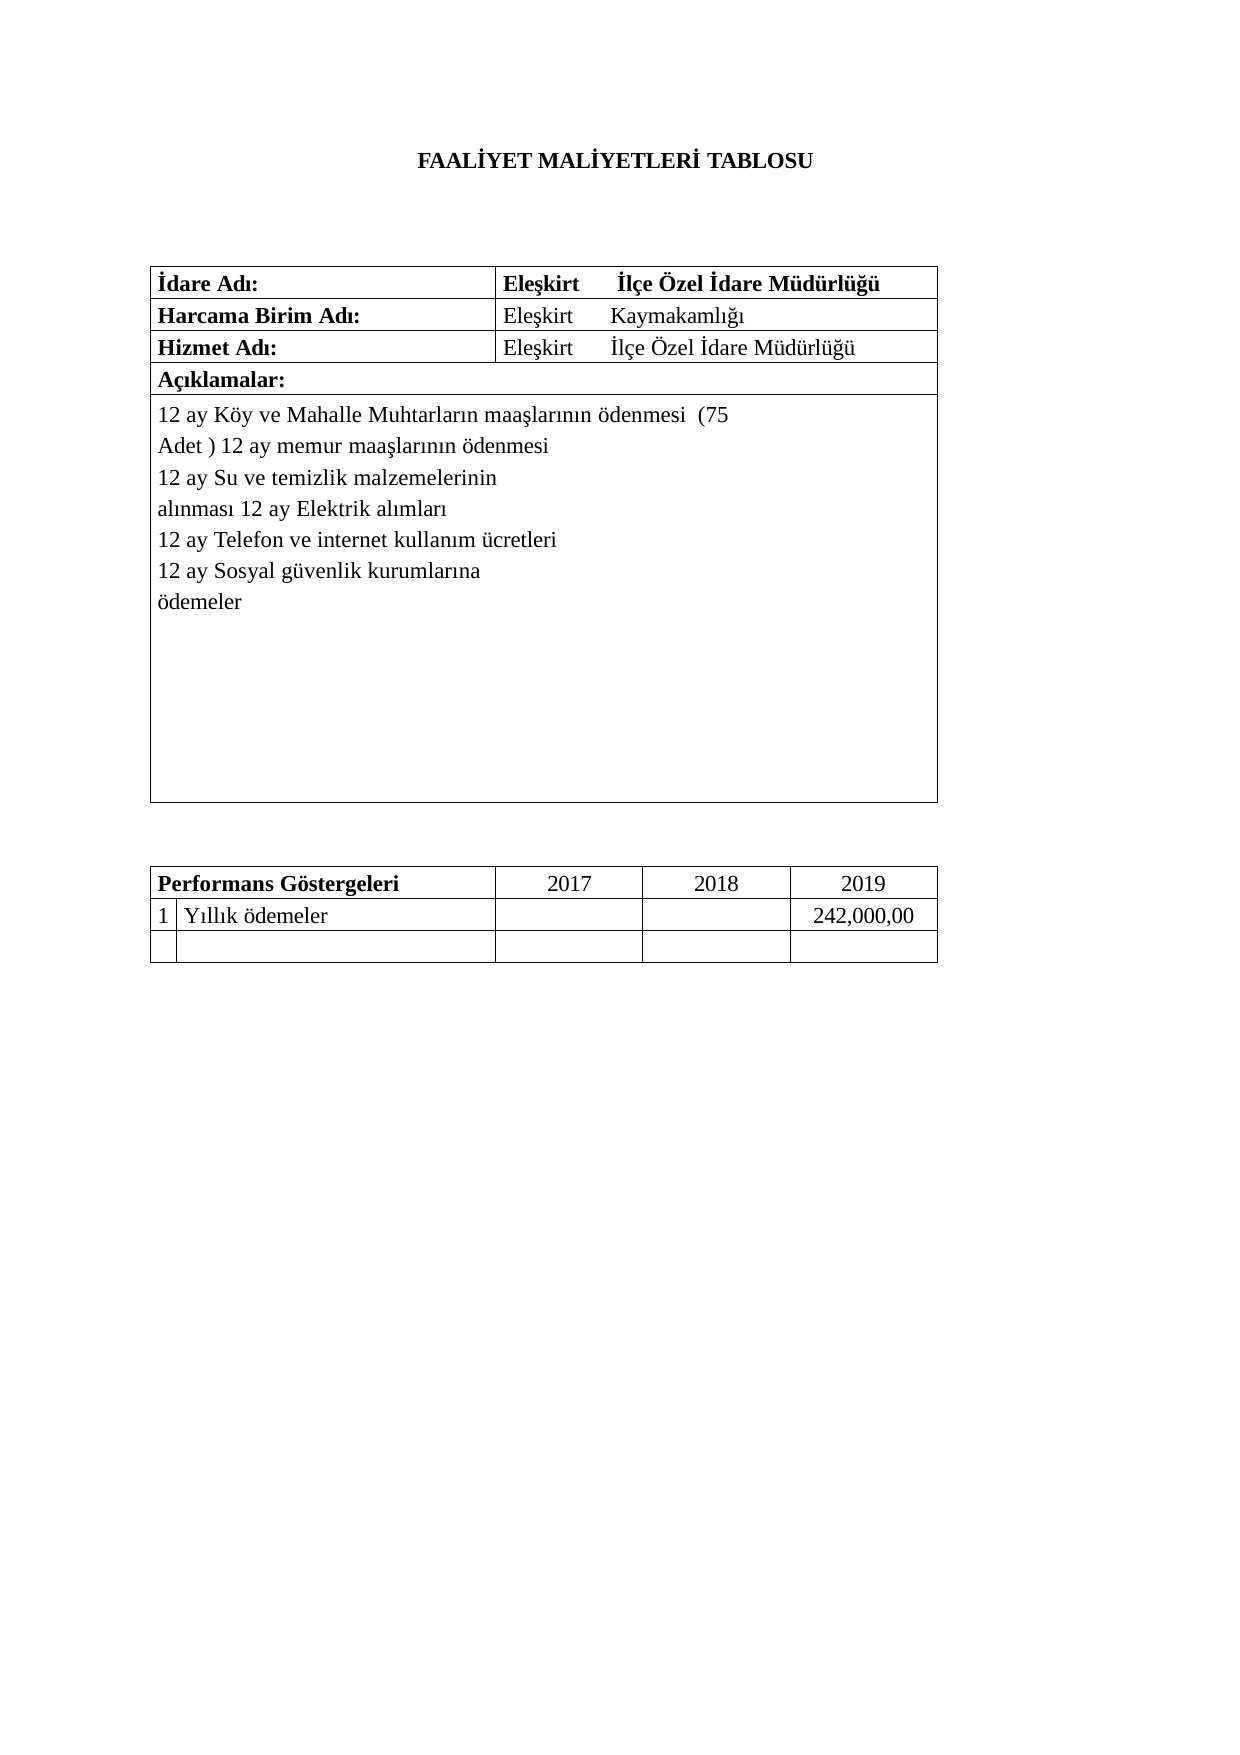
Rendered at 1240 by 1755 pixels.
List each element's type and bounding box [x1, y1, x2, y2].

table_header [151, 867, 495, 898]
table_cell [151, 363, 937, 394]
table_header [643, 867, 790, 898]
table_cell [496, 331, 937, 362]
table_cell [643, 899, 790, 930]
table_cell [151, 931, 176, 962]
table_cell [496, 899, 642, 930]
text_box [415, 143, 825, 174]
table_cell [496, 299, 937, 330]
table_header [496, 867, 642, 898]
table_cell [791, 931, 937, 962]
table_cell [496, 931, 642, 962]
table_cell [643, 931, 790, 962]
table_cell [151, 395, 937, 802]
table_header [791, 867, 937, 898]
table_cell [177, 899, 495, 930]
table_header [496, 267, 937, 298]
table_cell [791, 899, 937, 930]
table_cell [151, 299, 495, 330]
table_header [151, 267, 495, 298]
table_cell [177, 931, 495, 962]
table_cell [151, 331, 495, 362]
table_cell [151, 899, 176, 930]
